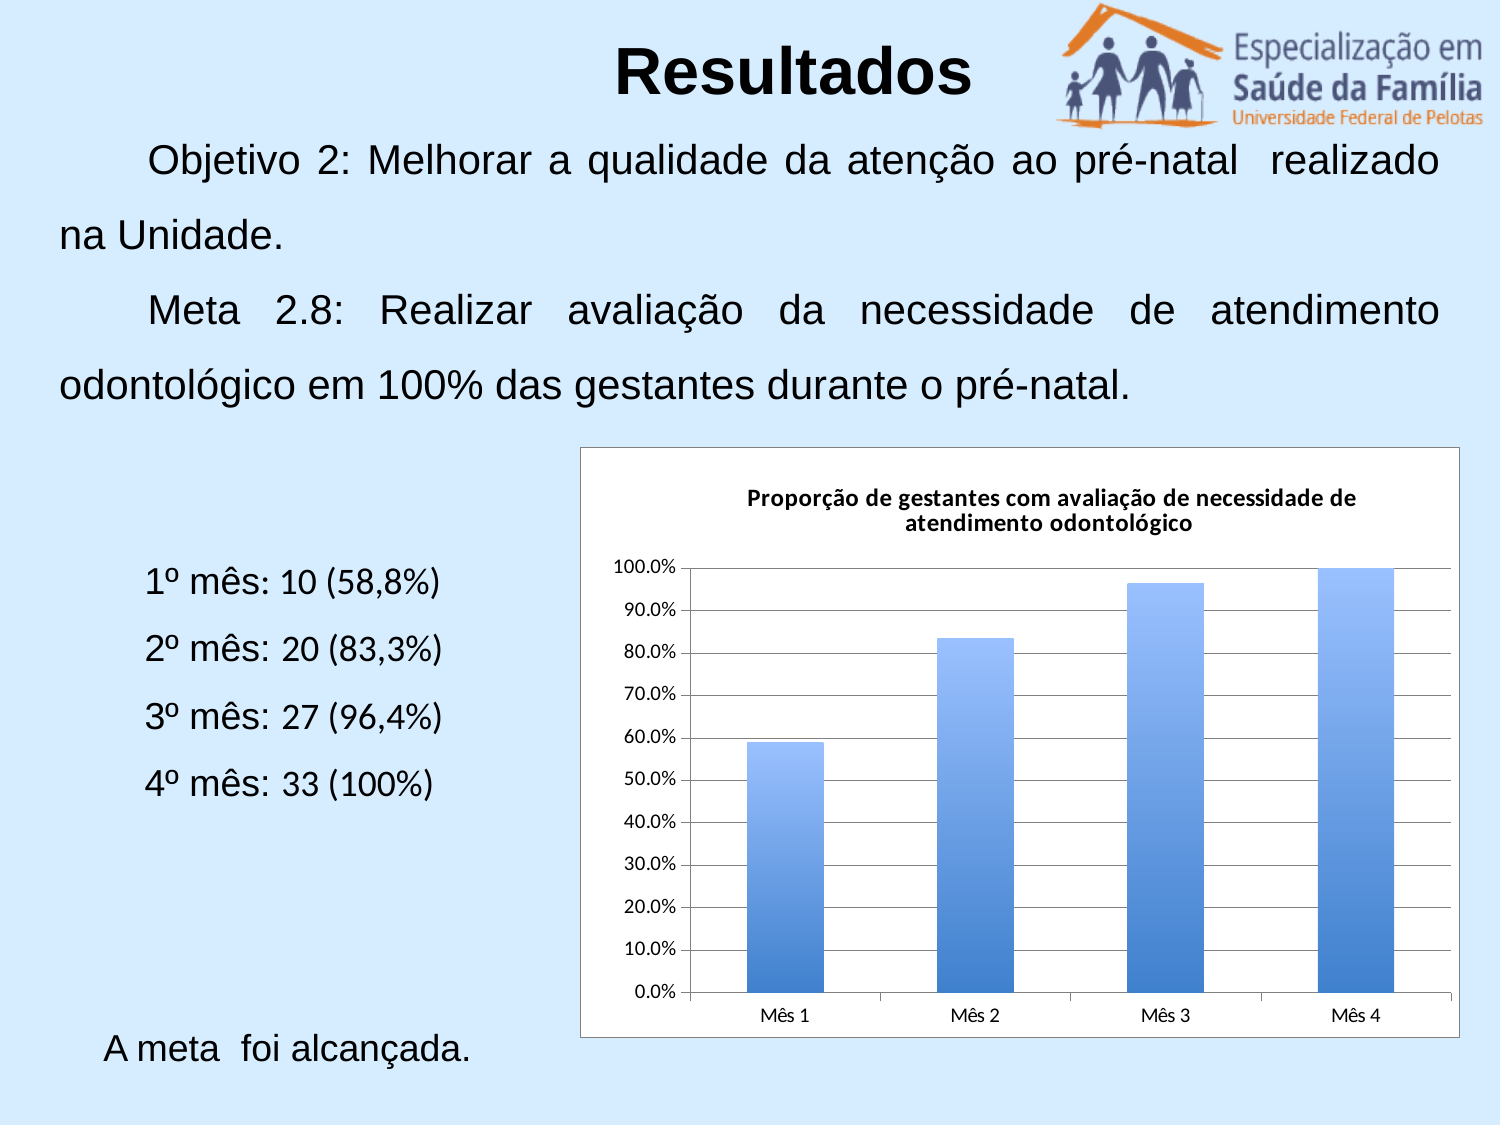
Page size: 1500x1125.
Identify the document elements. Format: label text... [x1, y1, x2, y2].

text_box A meta foi alcançada. [0, 993, 591, 1077]
text_box 1º mês: 10 (58,8%) 2º mês: 20 (83,3%) 3º mês: 27 (96,4%) 4º mês: 33 (100%) [41, 527, 561, 812]
chart [579, 446, 1460, 1038]
picture [1045, 0, 1500, 138]
text_box Resultados Objetivo 2: Melhorar a qualidade da atenção ao pré-natal realizado na Unidade. Meta 2.8: Realizar avaliação da necessidade de atendimento odontológico em 100% das gestantes durante o pré-natal. [44, 20, 1456, 633]
